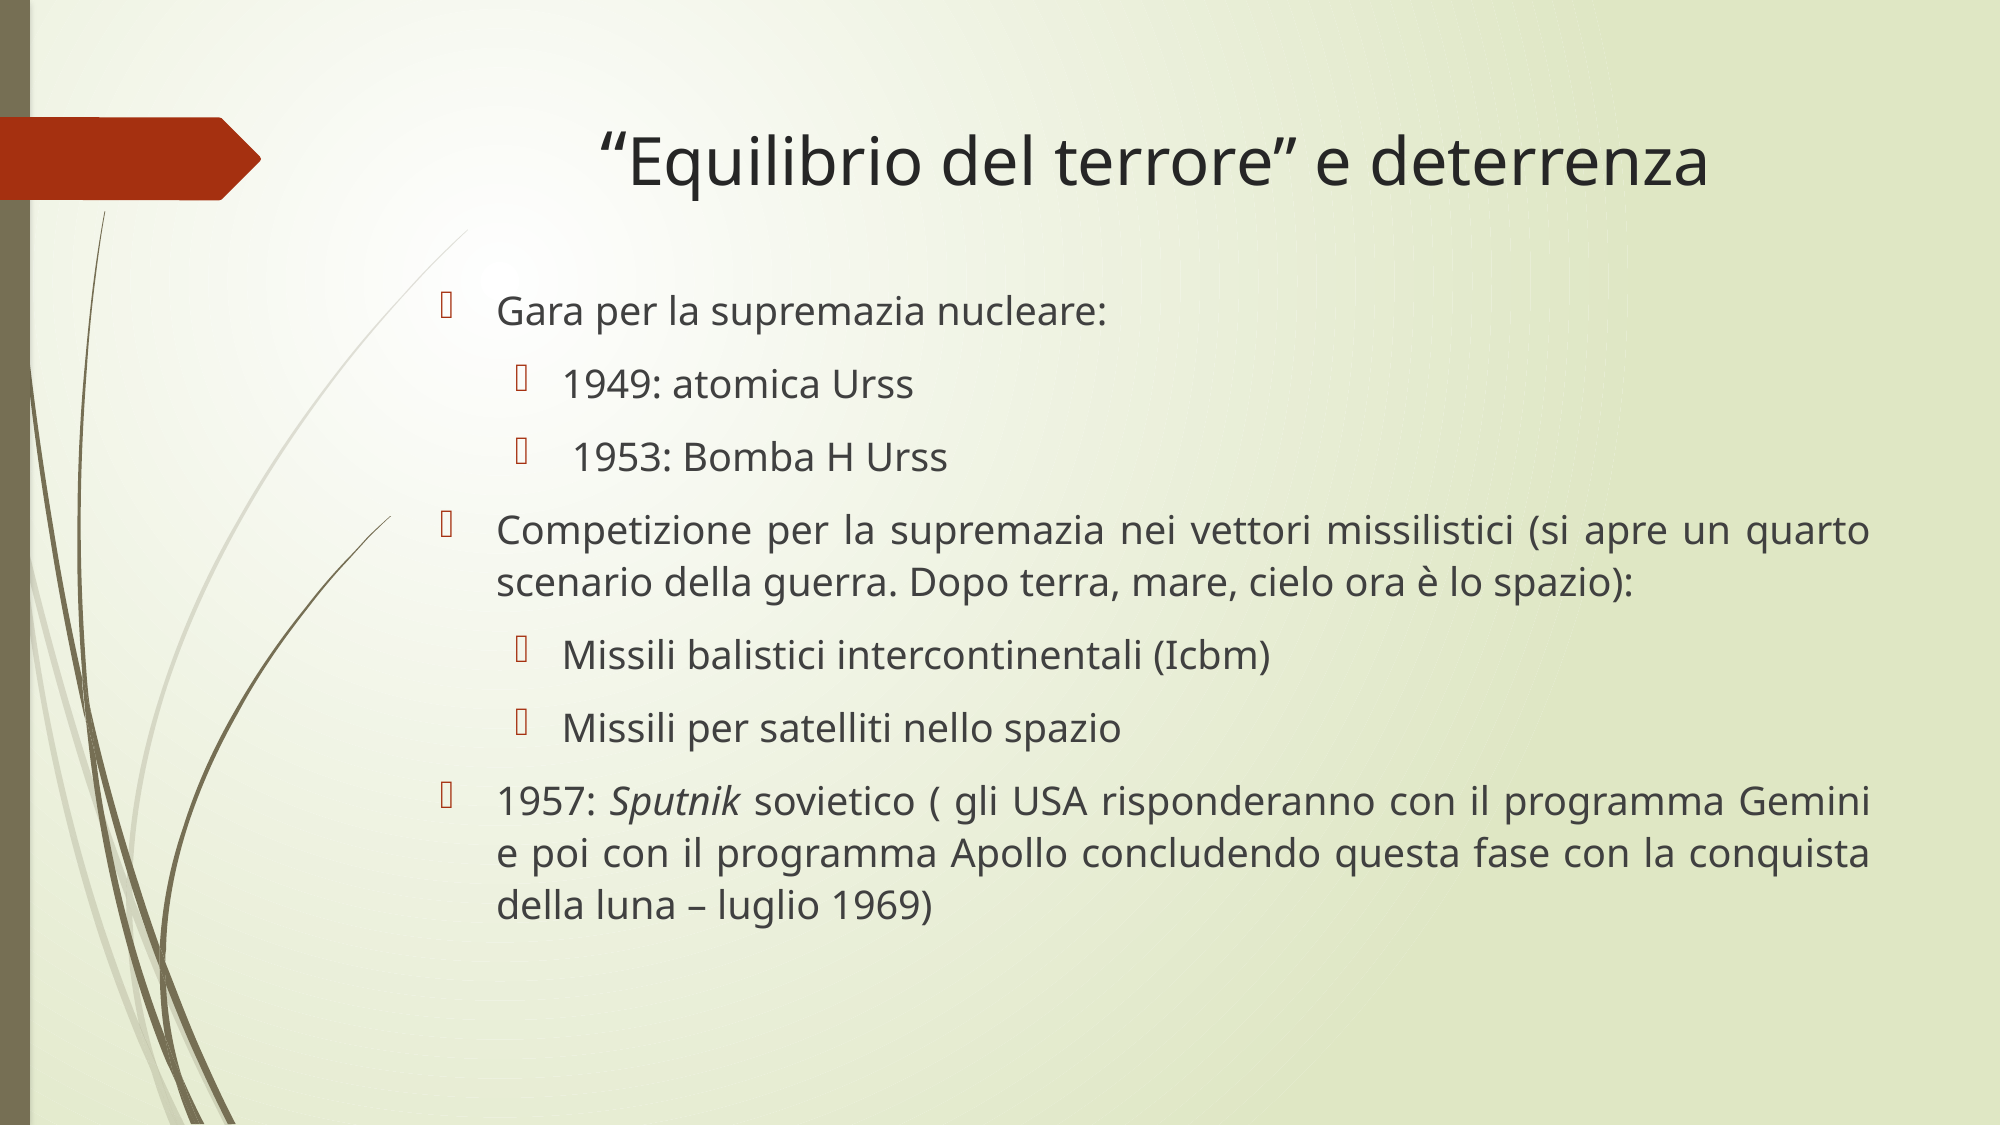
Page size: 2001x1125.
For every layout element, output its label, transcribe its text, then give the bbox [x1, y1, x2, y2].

list Gara per la supremazia nucleare: 1949: atomica Urss 1953: Bomba H Urss Competizione per la supremazia nei vettori missilistici (si apre un quarto scenario della guerra. Dopo terra, mare, cielo ora è lo spazio): Missili balistici intercontinentali (Icbm) Missili per satelliti nello spazio 1957: Sputnik sovietico ( gli USA risponderanno con il programma Gemini e poi con il programma Apollo concludendo questa fase con la conquista della luna – luglio 1969) [424, 273, 1888, 995]
title “Equilibrio del terrore” e deterrenza [425, 102, 1888, 221]
